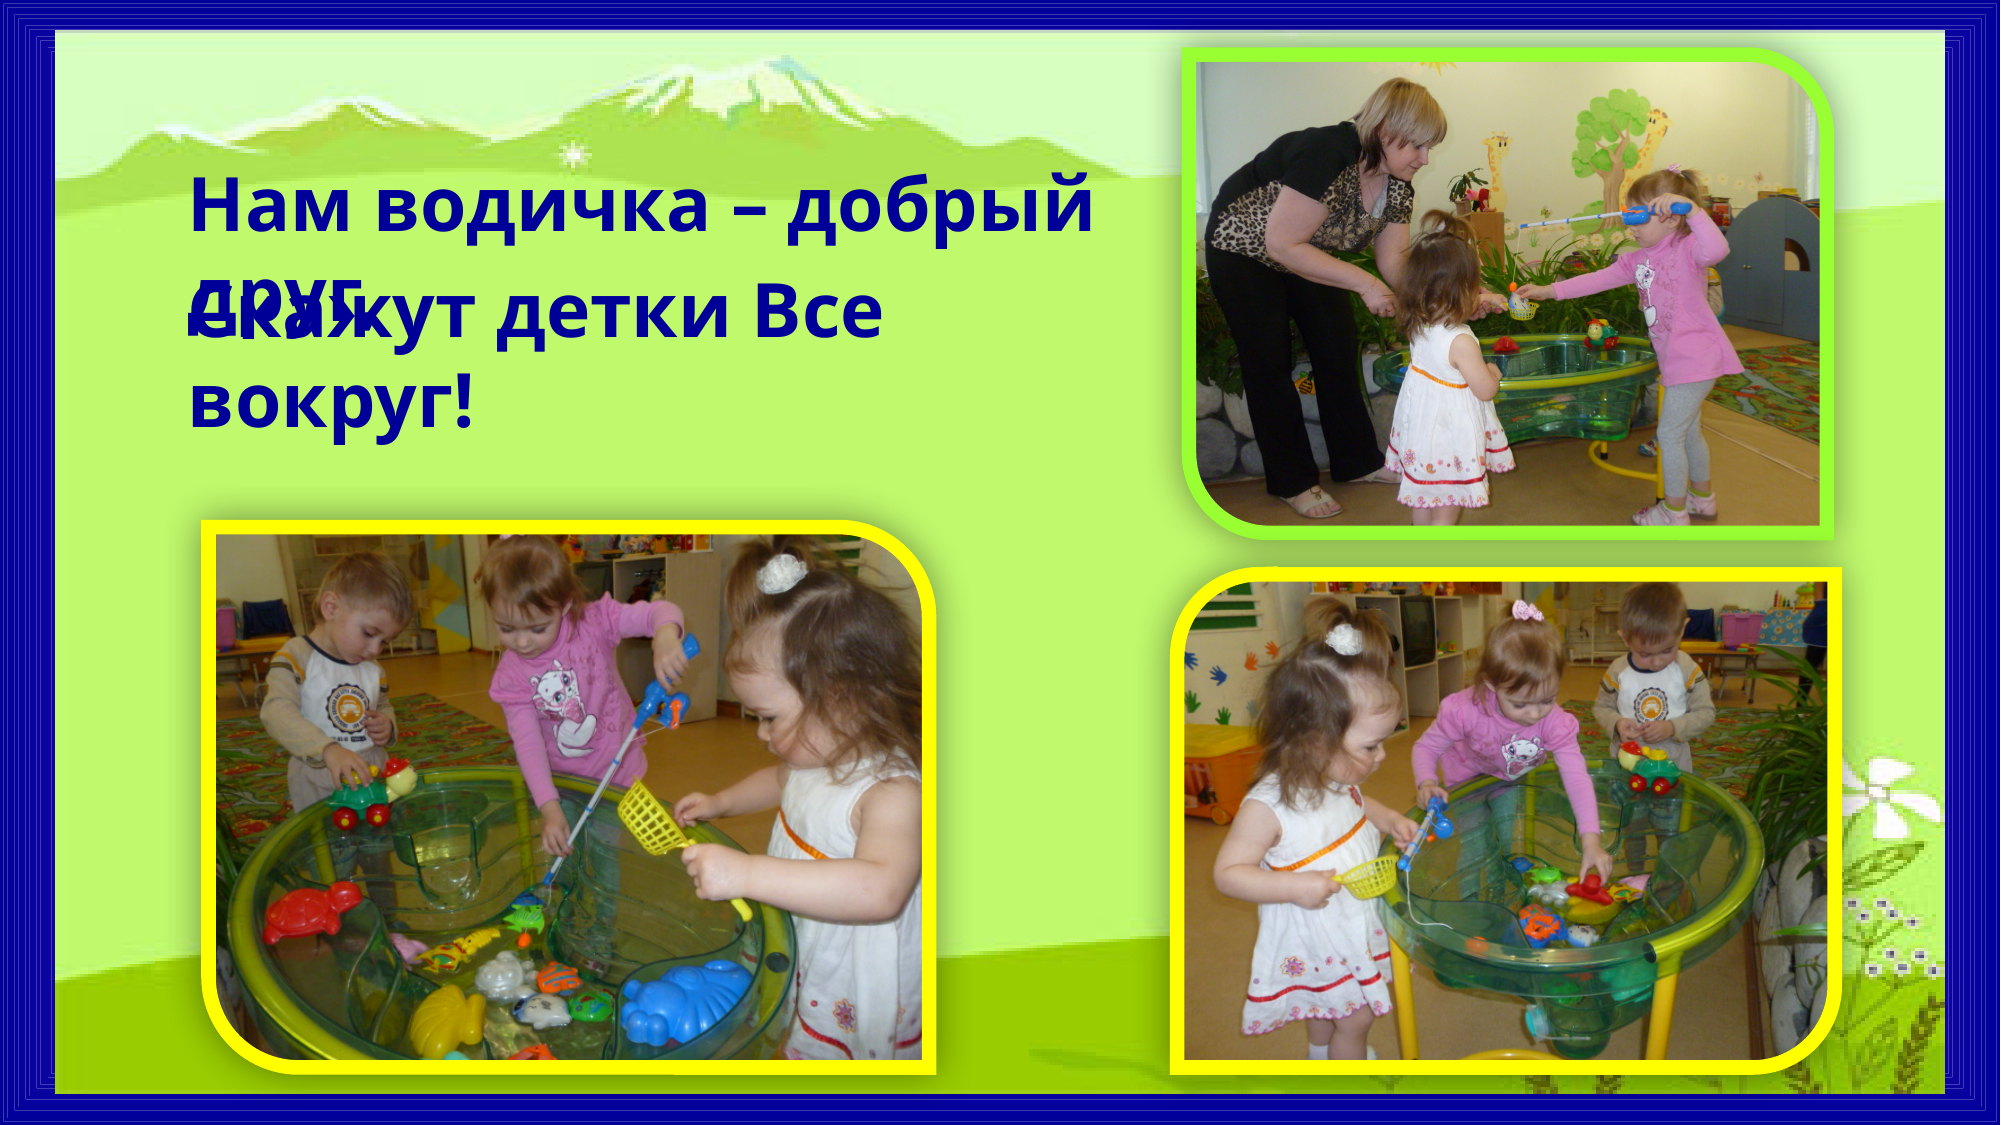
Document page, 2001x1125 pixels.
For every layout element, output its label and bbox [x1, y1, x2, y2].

picture [54, 30, 1946, 1095]
